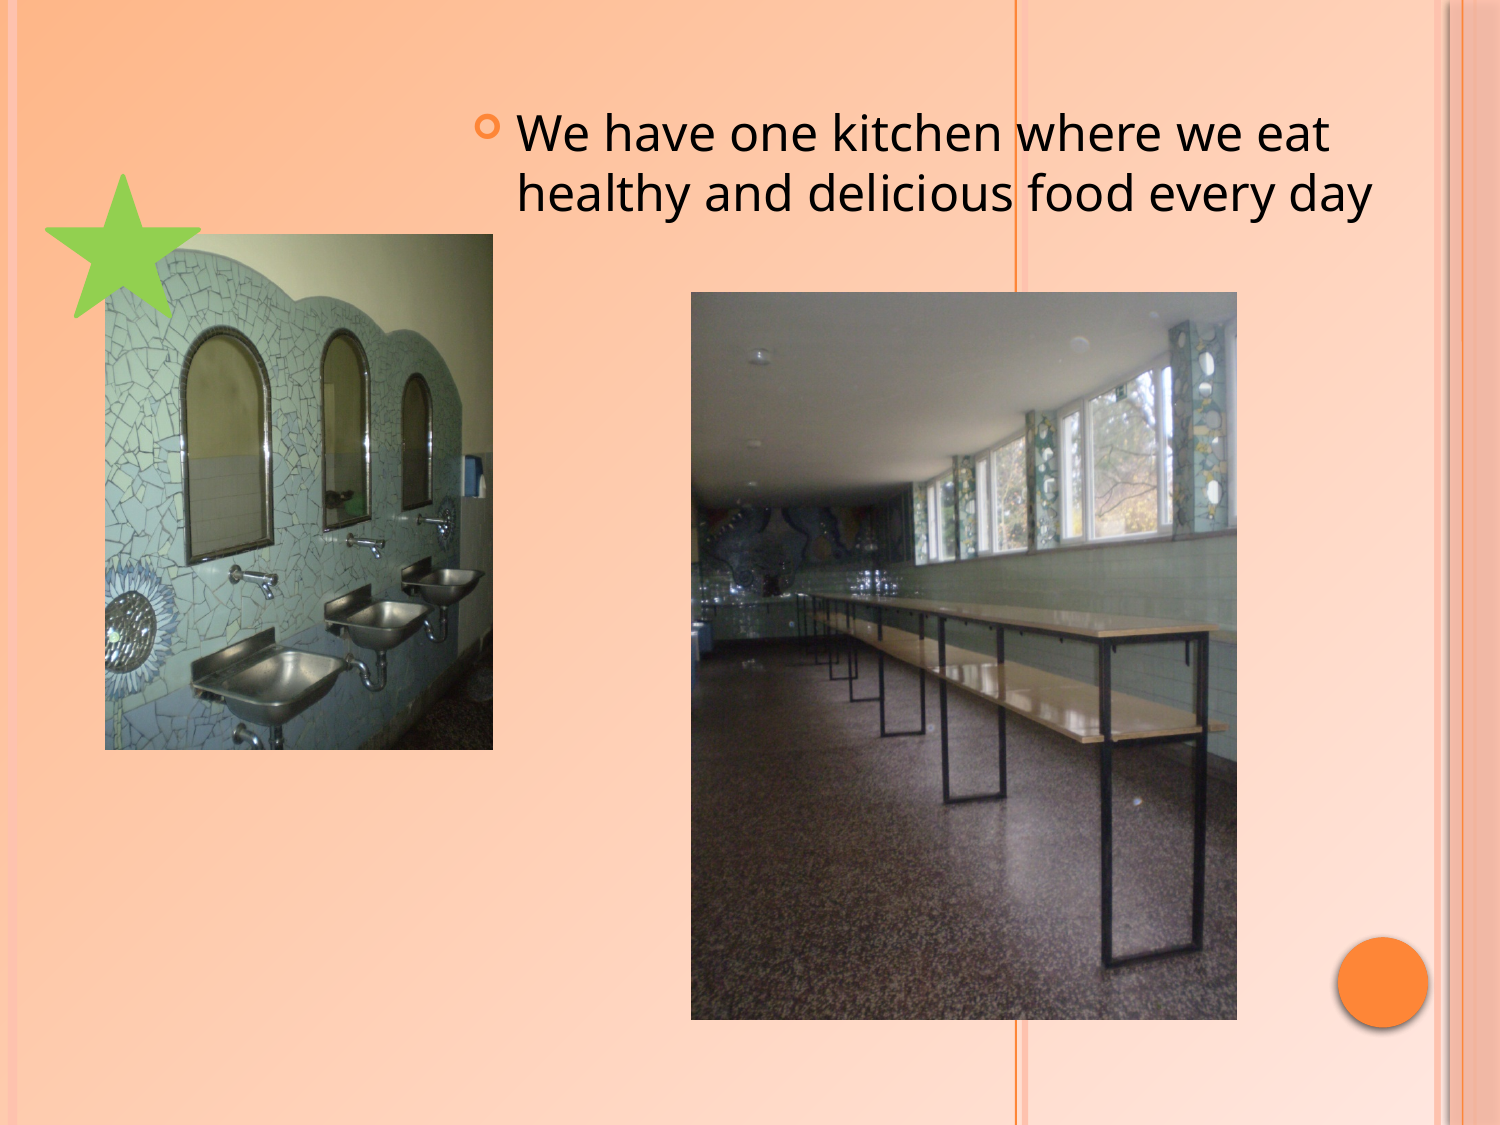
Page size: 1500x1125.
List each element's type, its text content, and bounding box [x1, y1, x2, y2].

text_box [44, 173, 202, 319]
picture [690, 292, 1237, 1021]
picture [104, 233, 493, 751]
list We have one kitchen where we eat healthy and delicious food every day [457, 93, 1454, 352]
